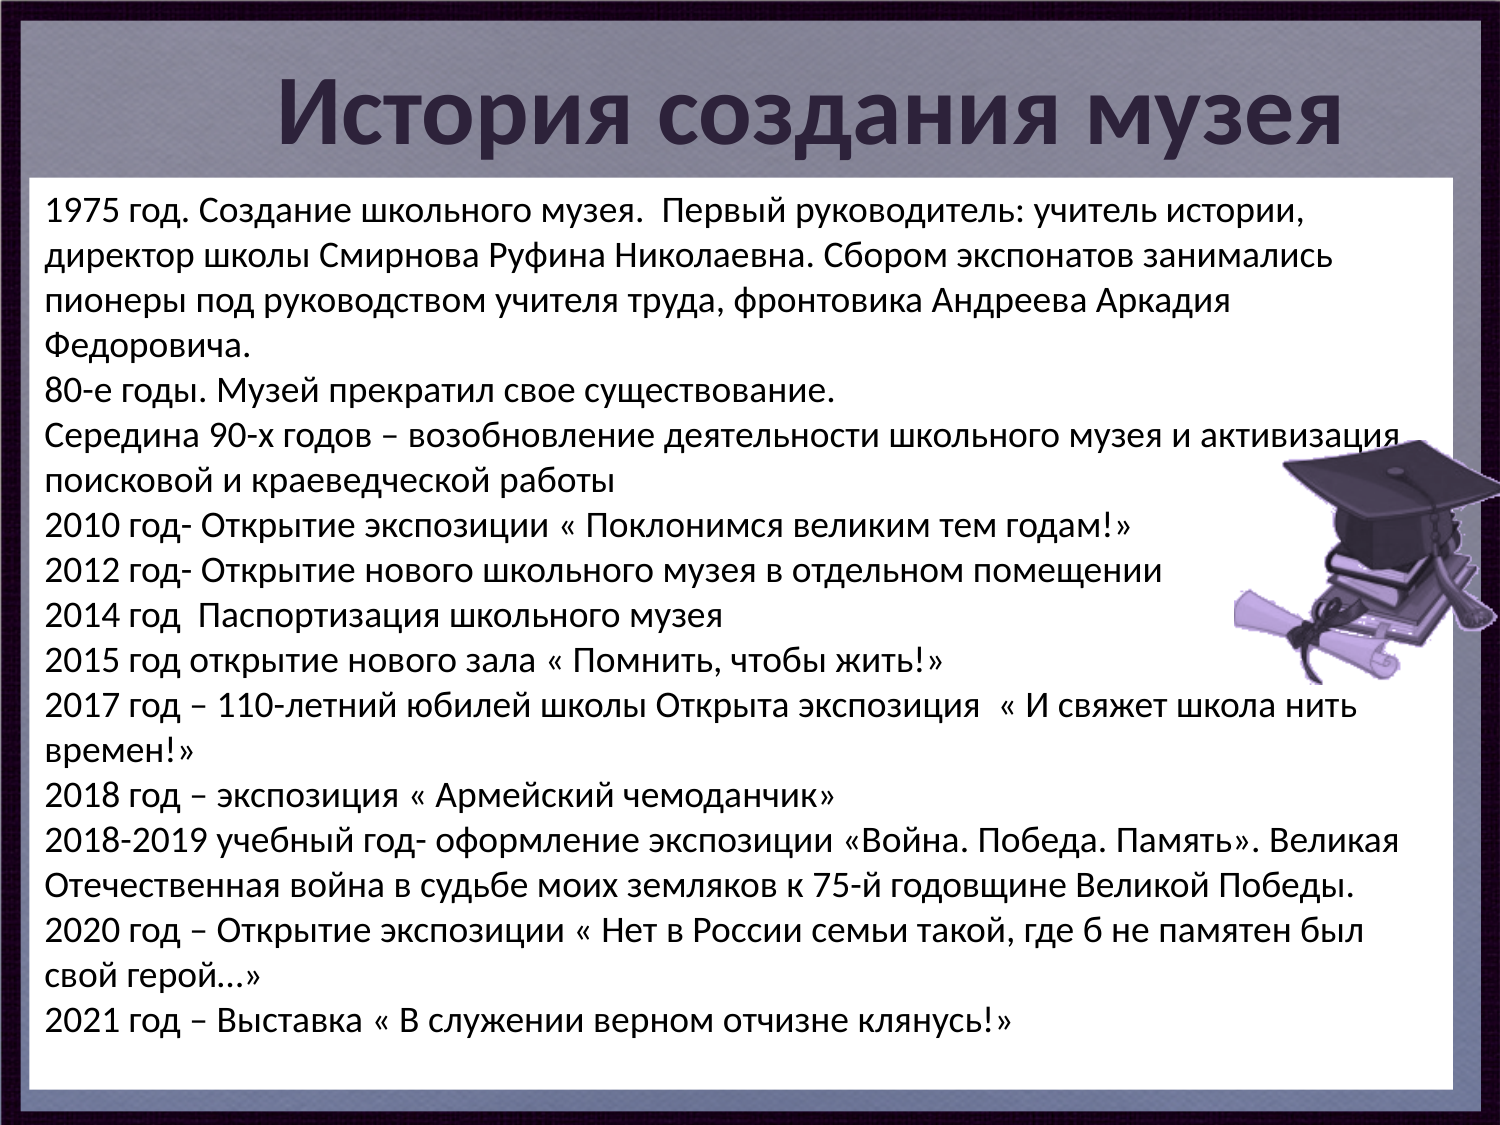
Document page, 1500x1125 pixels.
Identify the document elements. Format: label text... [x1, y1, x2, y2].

subtitle 1975 год. Создание школьного музея. Первый руководитель: учитель истории, директор школы Смирнова Руфина Николаевна. Сбором экспонатов занимались пионеры под руководством учителя труда, фронтовика Андреева Аркадия Федоровича. 80-е годы. Музей прекратил свое существование. Середина 90-х годов – возобновление деятельности школьного музея и активизация поисковой и краеведческой работы 2010 год- Открытие экспозиции « Поклонимся великим тем годам!» 2012 год- Открытие нового школьного музея в отдельном помещении 2014 год Паспортизация школьного музея 2015 год открытие нового зала « Помнить, чтобы жить!» 2017 год – 110-летний юбилей школы Открыта экспозиция « И свяжет школа нить времен!» 2018 год – экспозиция « Армейский чемоданчик» 2018-2019 учебный год- оформление экспозиции «Война. Победа. Память». Великая Отечественная война в судьбе моих земляков к 75-й годовщине Великой Победы. 2020 год – Открытие экспозиции « Нет в России семьи такой, где б не памятен был свой герой…» 2021 год – Выставка « В служении верном отчизне клянусь!» [29, 177, 1453, 1090]
picture [0, 0, 1500, 1125]
title История создания музея [173, 30, 1449, 177]
